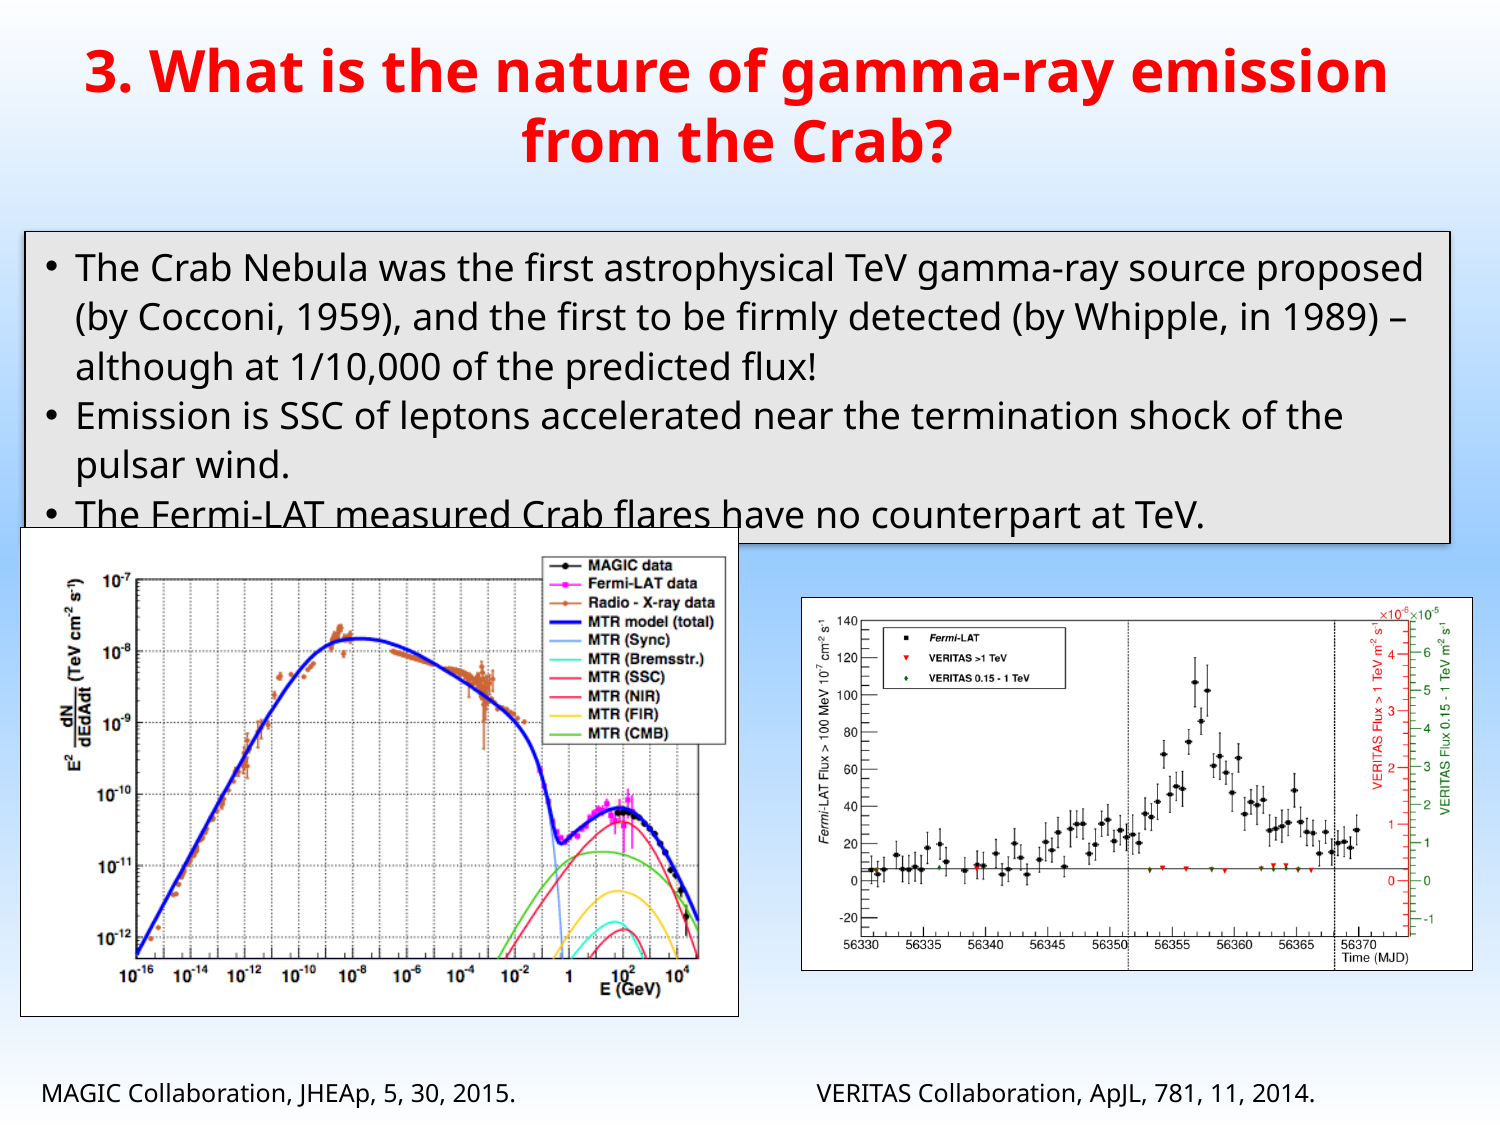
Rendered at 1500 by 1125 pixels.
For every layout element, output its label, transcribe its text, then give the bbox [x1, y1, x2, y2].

picture [20, 526, 739, 1017]
text_box VERITAS Collaboration, ApJL, 781, 11, 2014. [801, 1069, 1500, 1115]
text_box 3. What is the nature of gamma-ray emission from the Crab? [24, 66, 1450, 142]
picture [801, 597, 1473, 971]
text_box The Crab Nebula was the first astrophysical TeV gamma-ray source proposed (by Cocconi, 1959), and the first to be firmly detected (by Whipple, in 1989) – although at 1/10,000 of the predicted flux! Emission is SSC of leptons accelerated near the termination shock of the pulsar wind. The Fermi-LAT measured Crab flares have no counterpart at TeV. [24, 231, 1451, 544]
text_box MAGIC Collaboration, JHEAp, 5, 30, 2015. [25, 1069, 776, 1115]
